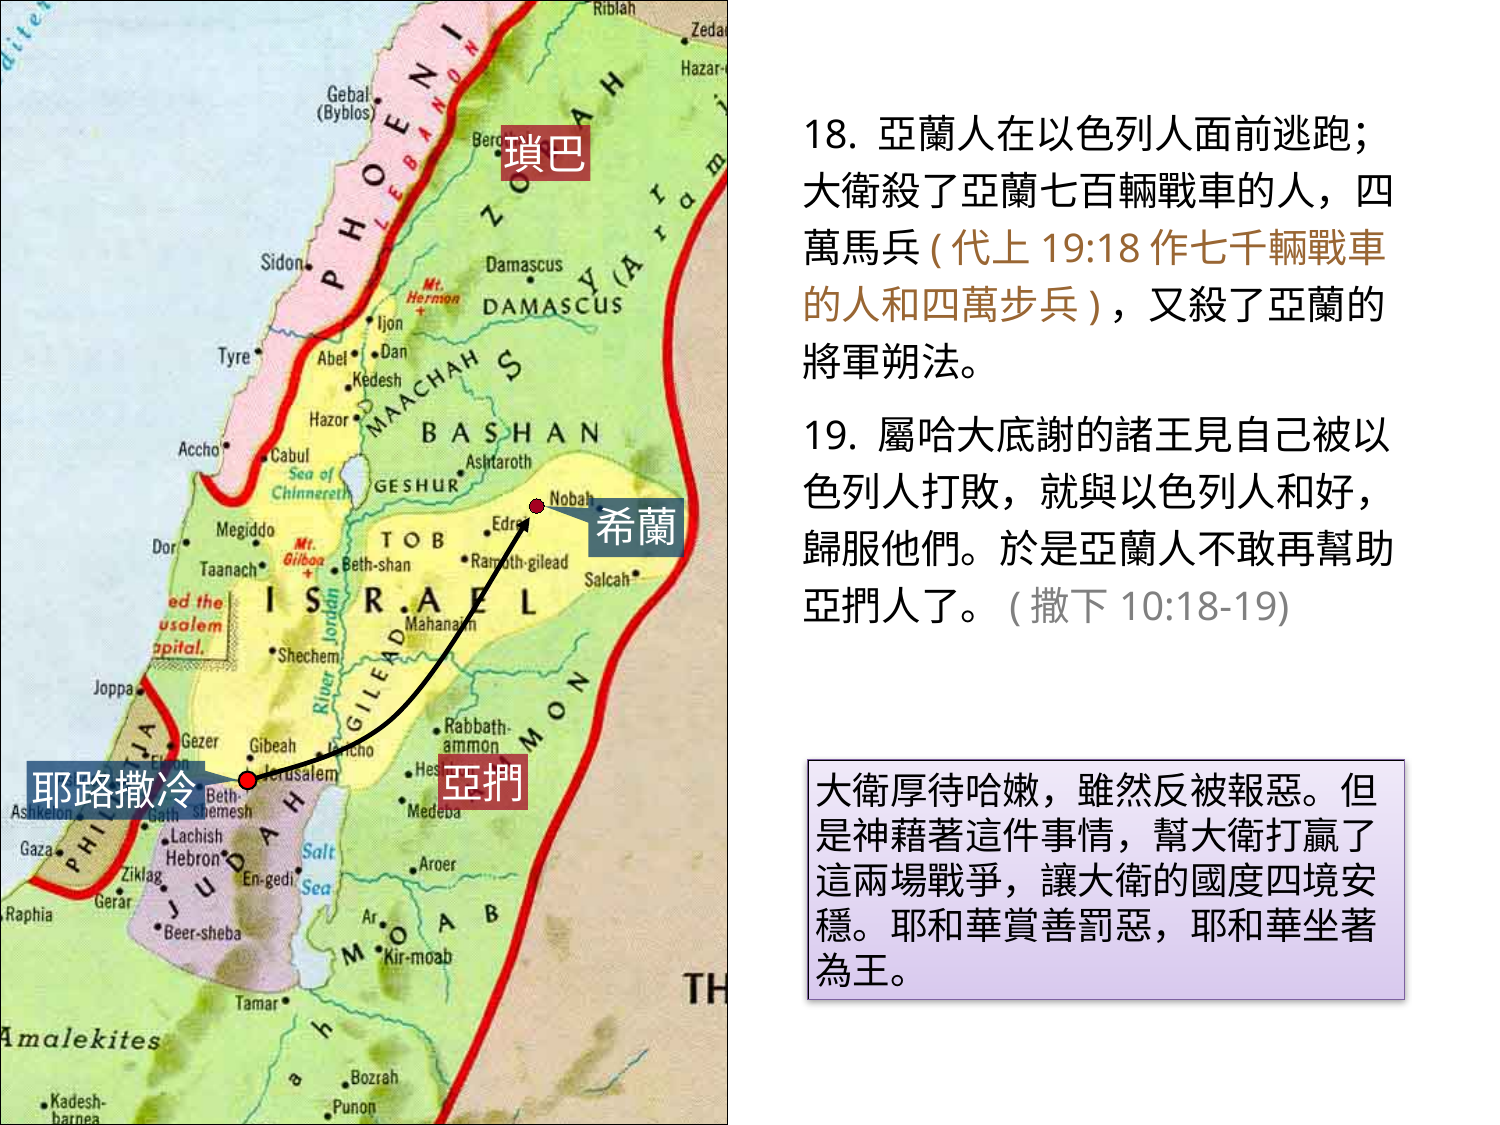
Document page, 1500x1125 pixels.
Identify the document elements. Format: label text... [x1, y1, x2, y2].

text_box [26, 760, 239, 826]
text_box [543, 497, 685, 563]
text_box 18. 亞蘭人在以色列人面前逃跑；大衛殺了亞蘭七百輛戰車的人，四萬馬兵(代上19:18作七千輛戰車的人和四萬步兵)，又殺了亞蘭的將軍朔法。 19. 屬哈大底謝的諸王見自己被以色列人打敗，就與以色列人和好，歸服他們。於是亞蘭人不敢再幫助亞捫人了。(撒下10:18-19) [795, 92, 1418, 636]
text_box 大衛厚待哈嫩，雖然反被報惡。但是神藉著這件事情，幫大衛打贏了這兩場戰爭，讓大衛的國度四境安穩。耶和華賞善罰惡，耶和華坐著為王。 [807, 759, 1405, 1000]
picture [0, 0, 729, 1125]
